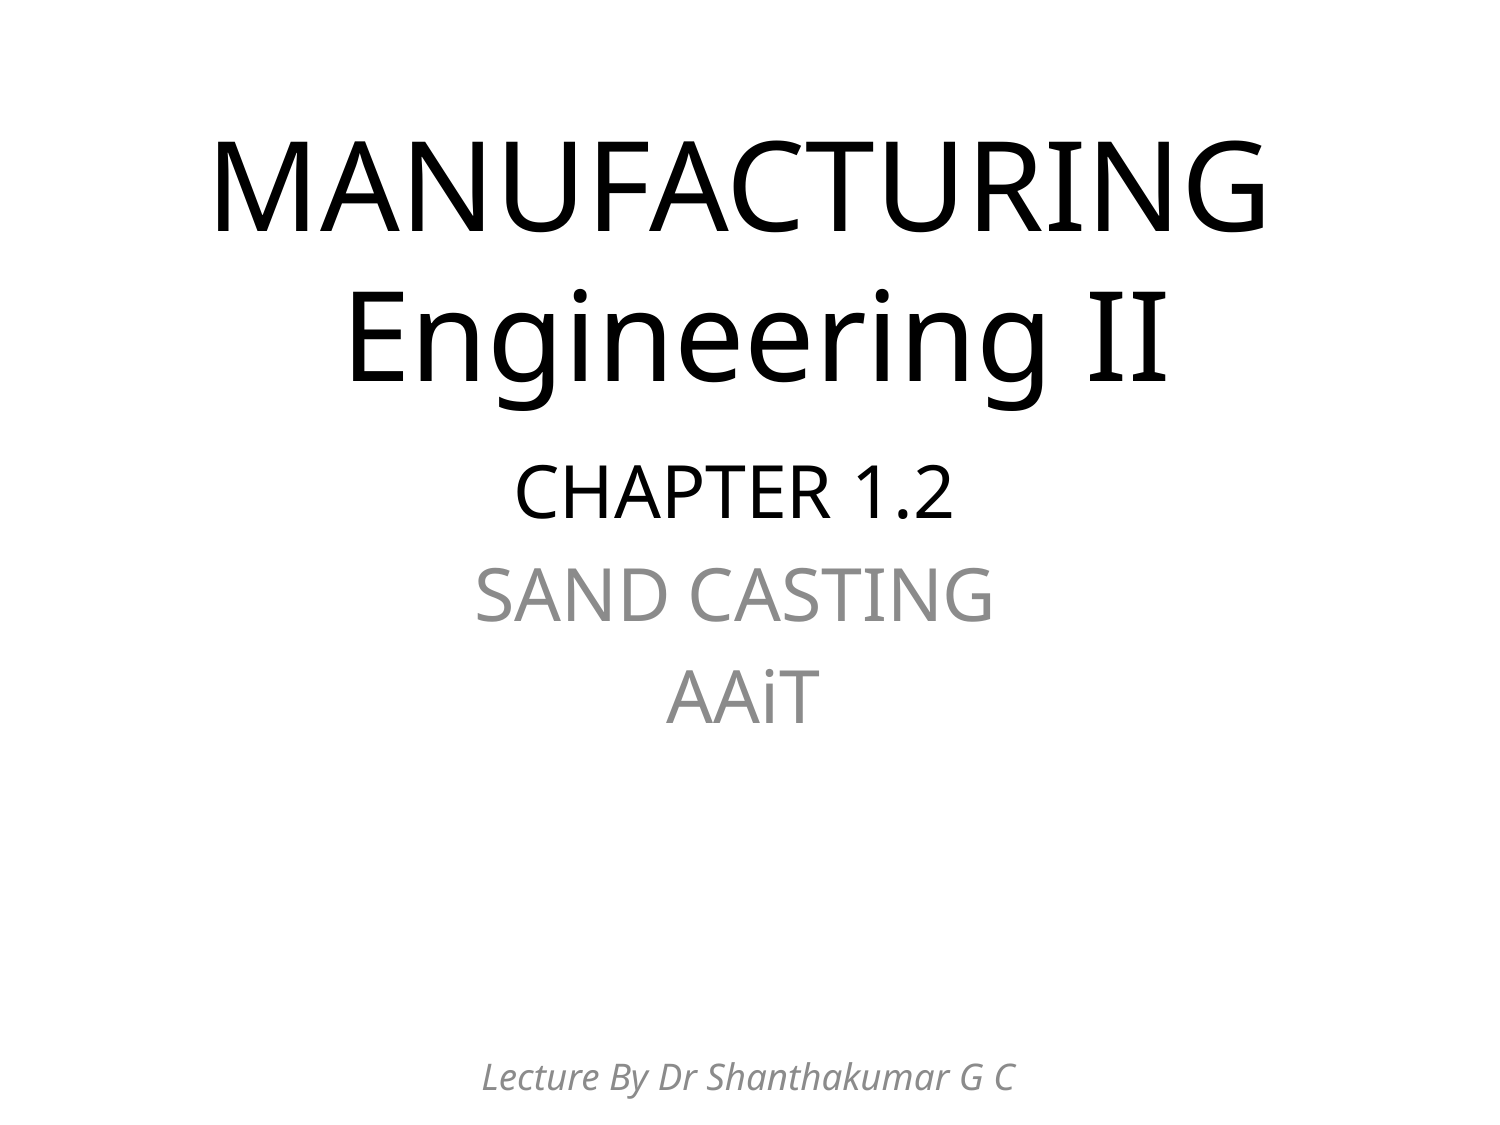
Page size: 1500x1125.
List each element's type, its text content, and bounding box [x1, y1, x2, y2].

subtitle CHAPTER 1.2 SAND CASTING AAiT Lecture By Dr Shanthakumar G C [162, 437, 1326, 1113]
title MANUFACTURING Engineering II [62, 74, 1451, 438]
